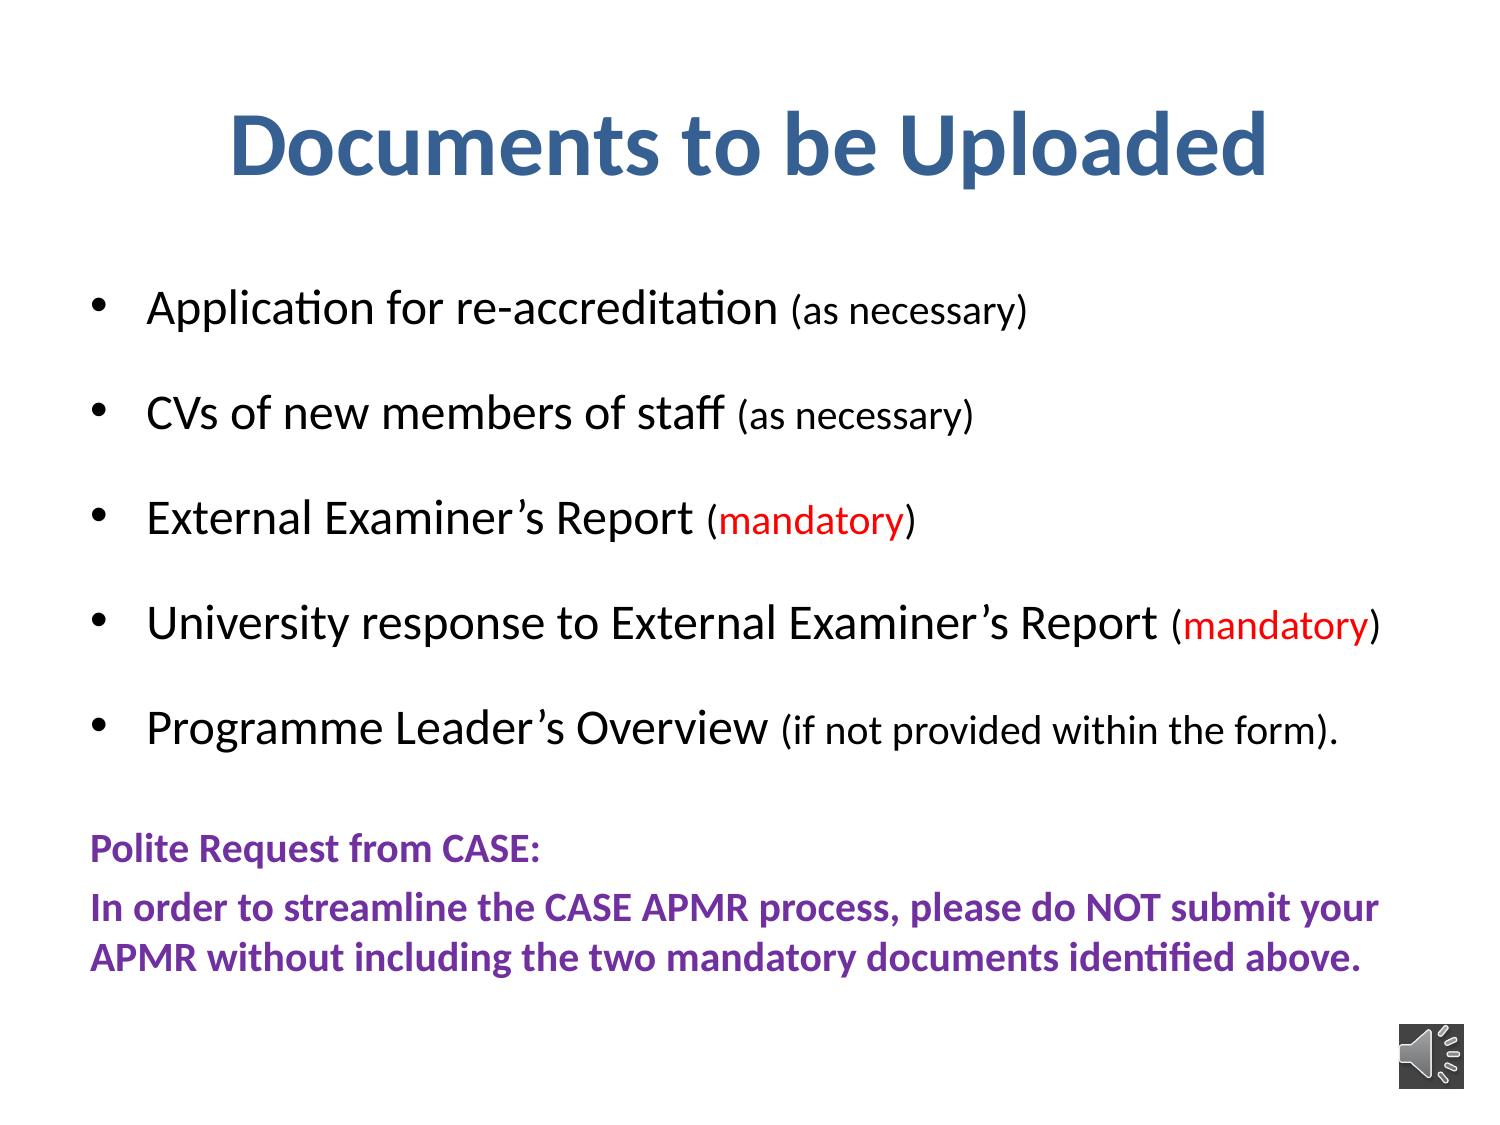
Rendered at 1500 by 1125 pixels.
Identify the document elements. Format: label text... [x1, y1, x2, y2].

picture [1397, 1022, 1465, 1090]
list Application for re-accreditation (as necessary) CVs of new members of staff (as necessary) External Examiner’s Report (mandatory) University response to External Examiner’s Report (mandatory) Programme Leader’s Overview (if not provided within the form). Polite Request from CASE: In order to streamline the CASE APMR process, please do NOT submit your APMR without including the two mandatory documents identified above. [75, 267, 1425, 1035]
title Documents to be Uploaded [75, 45, 1425, 233]
